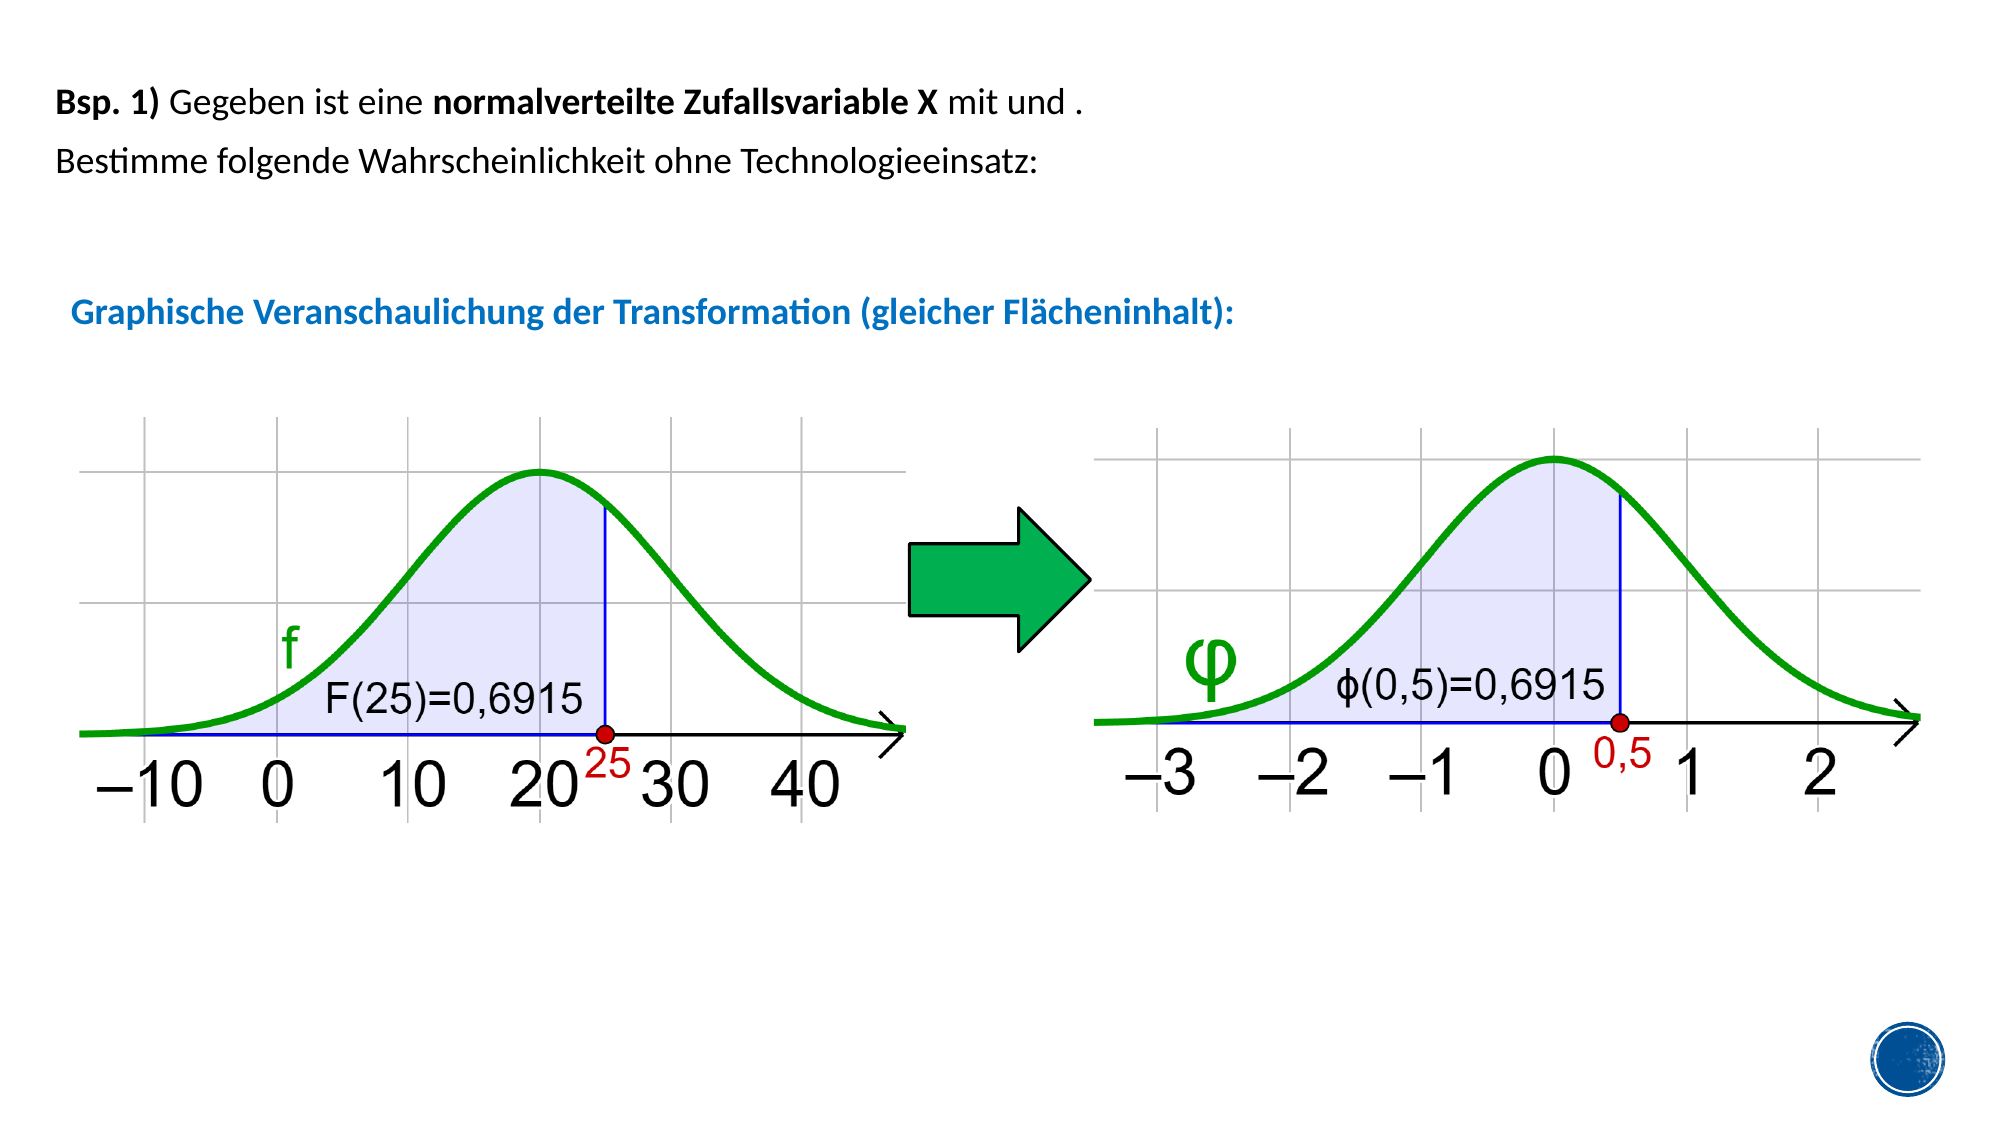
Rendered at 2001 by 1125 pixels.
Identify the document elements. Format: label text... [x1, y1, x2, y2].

text_box [908, 506, 1092, 653]
text_box Graphische Veranschaulichung der Transformation (gleicher Flächeninhalt): [56, 276, 1632, 340]
picture [79, 417, 906, 823]
picture [1093, 428, 1921, 812]
